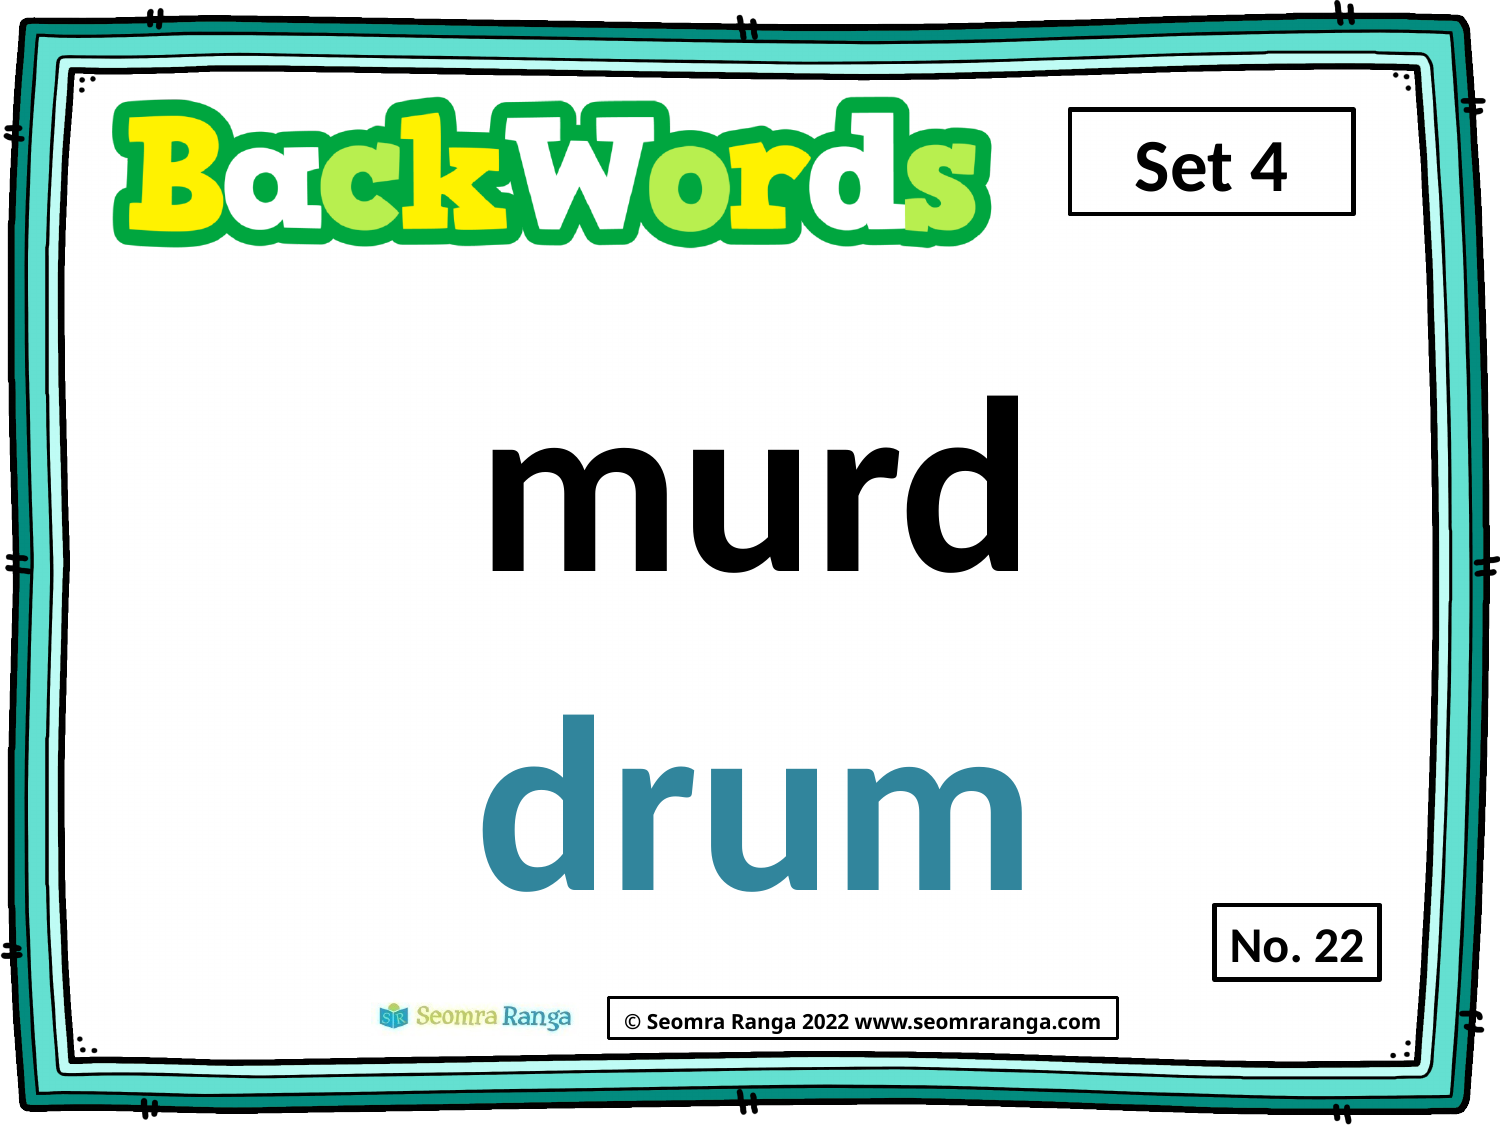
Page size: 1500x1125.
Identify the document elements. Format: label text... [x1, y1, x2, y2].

text_box drum [458, 632, 1054, 948]
text_box Set 4 [1069, 109, 1354, 215]
text_box © Seomra Ranga 2022 www.seomraranga.com [608, 997, 1118, 1039]
text_box No. 22 [1214, 905, 1380, 980]
text_box murd [450, 314, 1062, 630]
picture [0, 0, 1500, 1125]
